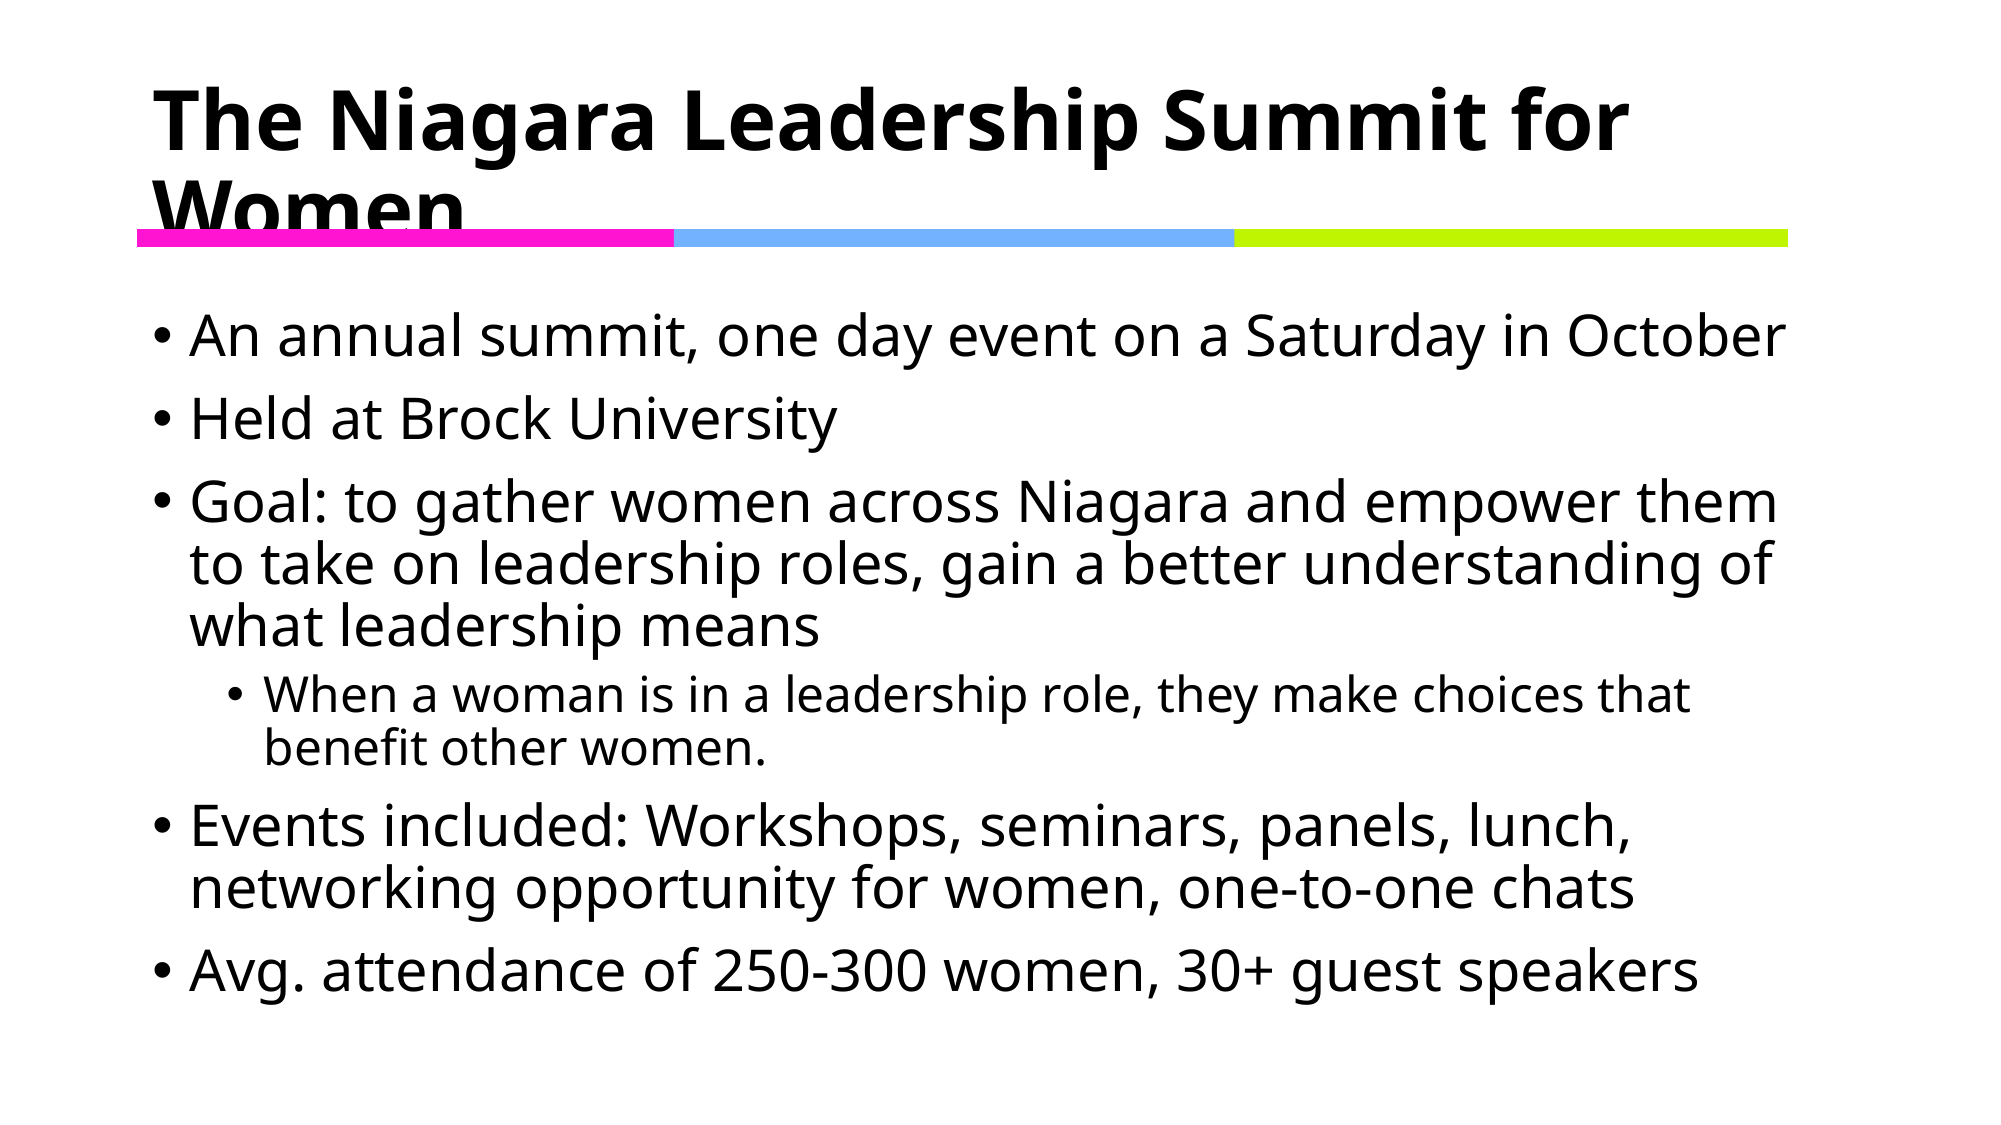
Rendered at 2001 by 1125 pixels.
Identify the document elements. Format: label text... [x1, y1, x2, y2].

title The Niagara Leadership Summit for Women [137, 59, 1863, 278]
picture [137, 229, 1788, 247]
list An annual summit, one day event on a Saturday in October Held at Brock University Goal: to gather women across Niagara and empower them to take on leadership roles, gain a better understanding of what leadership means When a woman is in a leadership role, they make choices that benefit other women. Events included: Workshops, seminars, panels, lunch, networking opportunity for women, one-to-one chats Avg. attendance of 250-300 women, 30+ guest speakers [137, 299, 1863, 1014]
